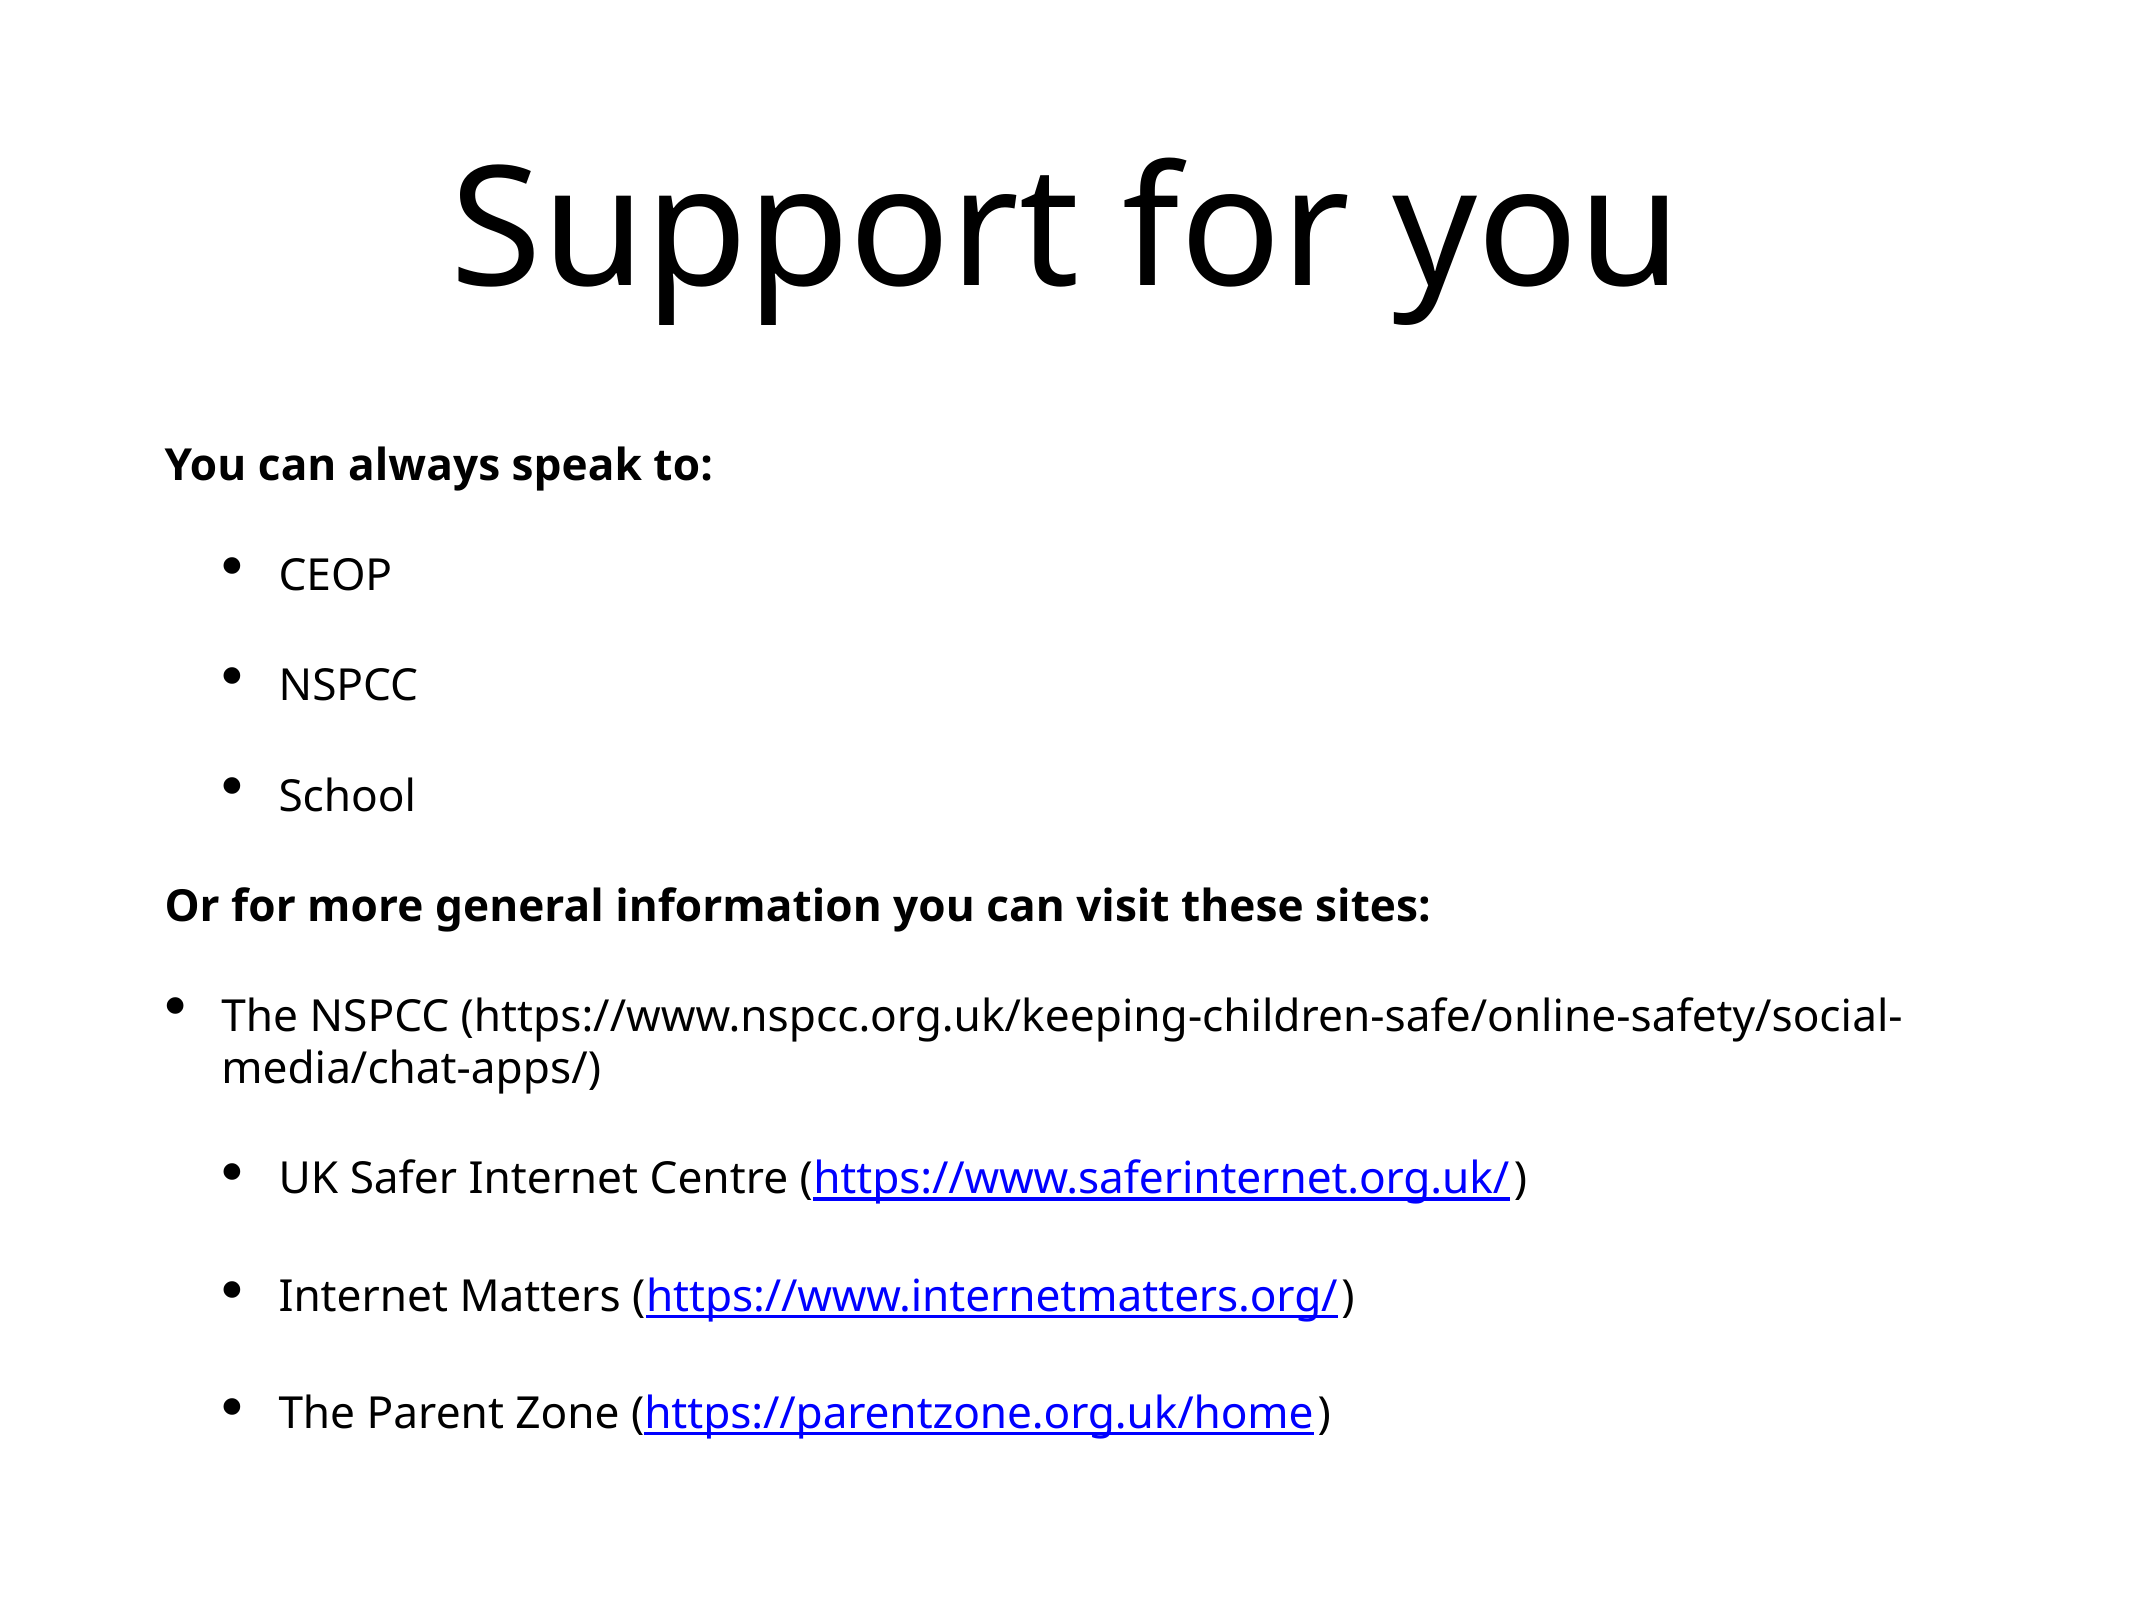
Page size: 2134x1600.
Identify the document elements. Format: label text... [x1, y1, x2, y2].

list You can always speak to: CEOP NSPCC School Or for more general information you can visit these sites: The NSPCC (https://www.nspcc.org.uk/keeping-children-safe/online-safety/social-media/chat-apps/) UK Safer Internet Centre (https://www.saferinternet.org.uk/) Internet Matters (https://www.internetmatters.org/) The Parent Zone (https://parentzone.org.uk/home) [155, 424, 1978, 1457]
title Support for you [155, 41, 1978, 397]
